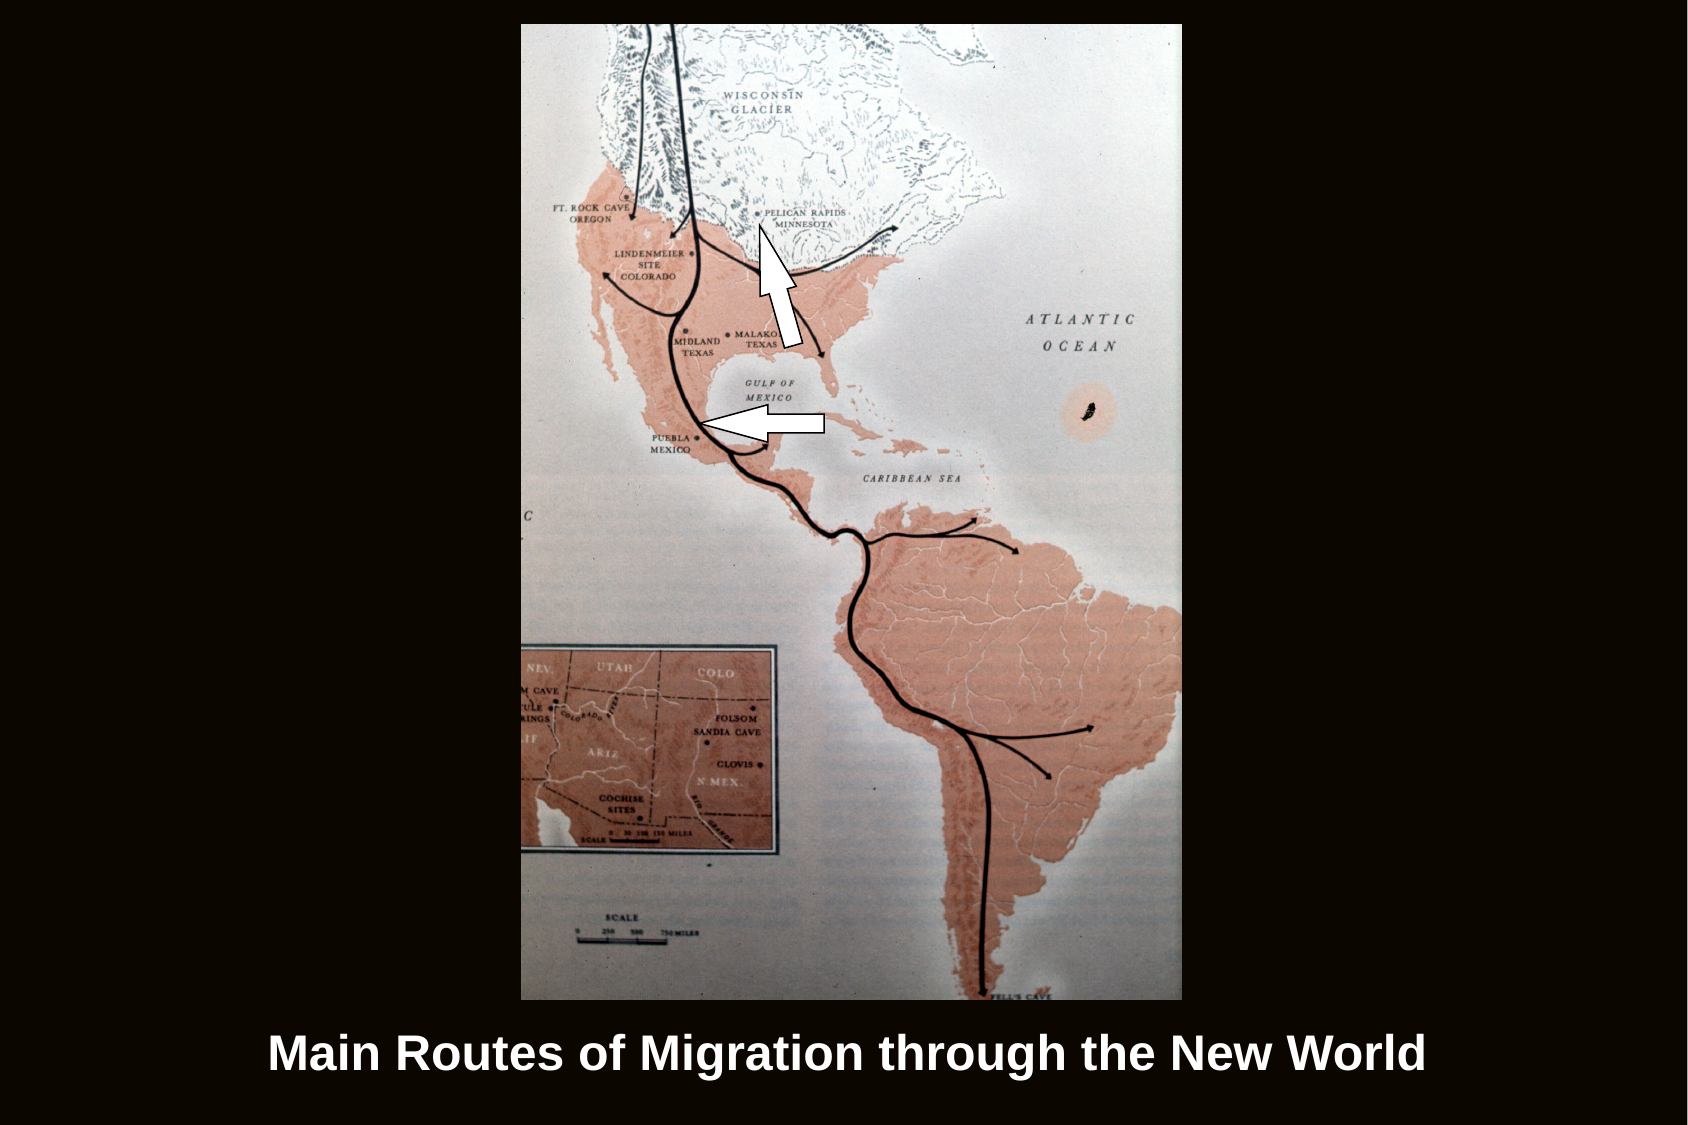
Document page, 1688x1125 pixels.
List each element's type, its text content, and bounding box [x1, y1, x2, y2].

picture [521, 24, 1182, 1001]
text_box Main Routes of Migration through the New World [0, 1013, 1688, 1088]
